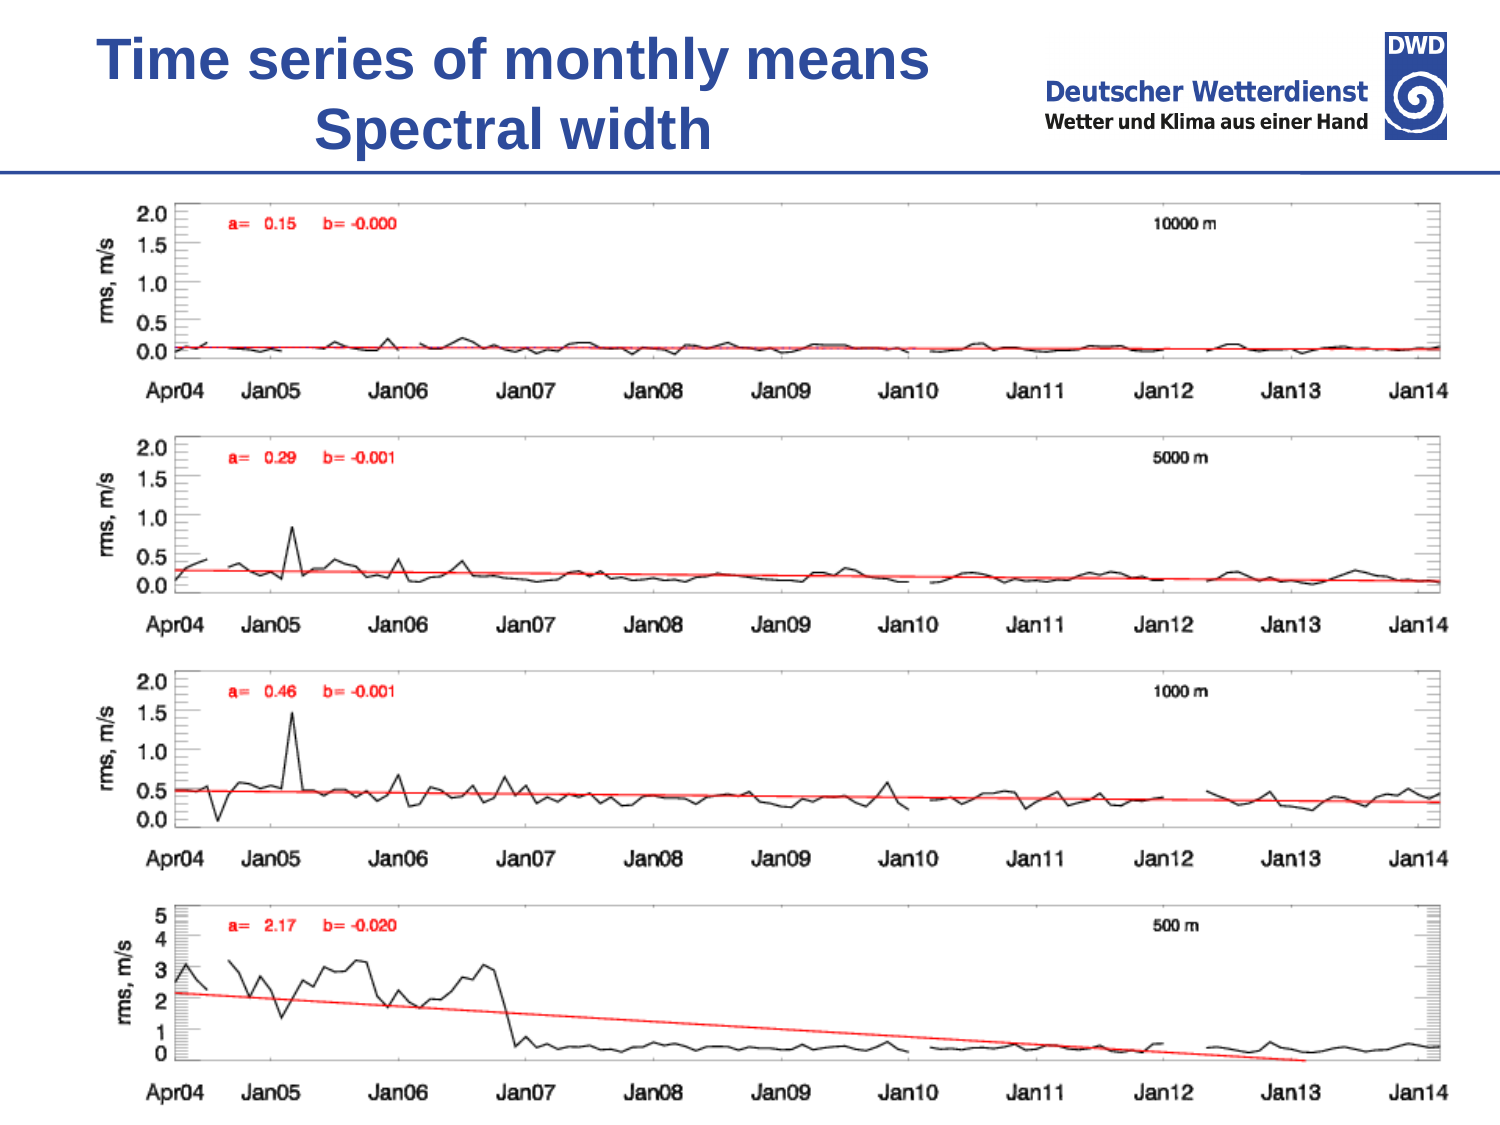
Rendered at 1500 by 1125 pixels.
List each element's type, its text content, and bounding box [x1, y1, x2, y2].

picture [1045, 32, 1447, 140]
picture [12, 178, 1488, 1114]
text_box Time series of monthly means Spectral width [81, 13, 947, 169]
